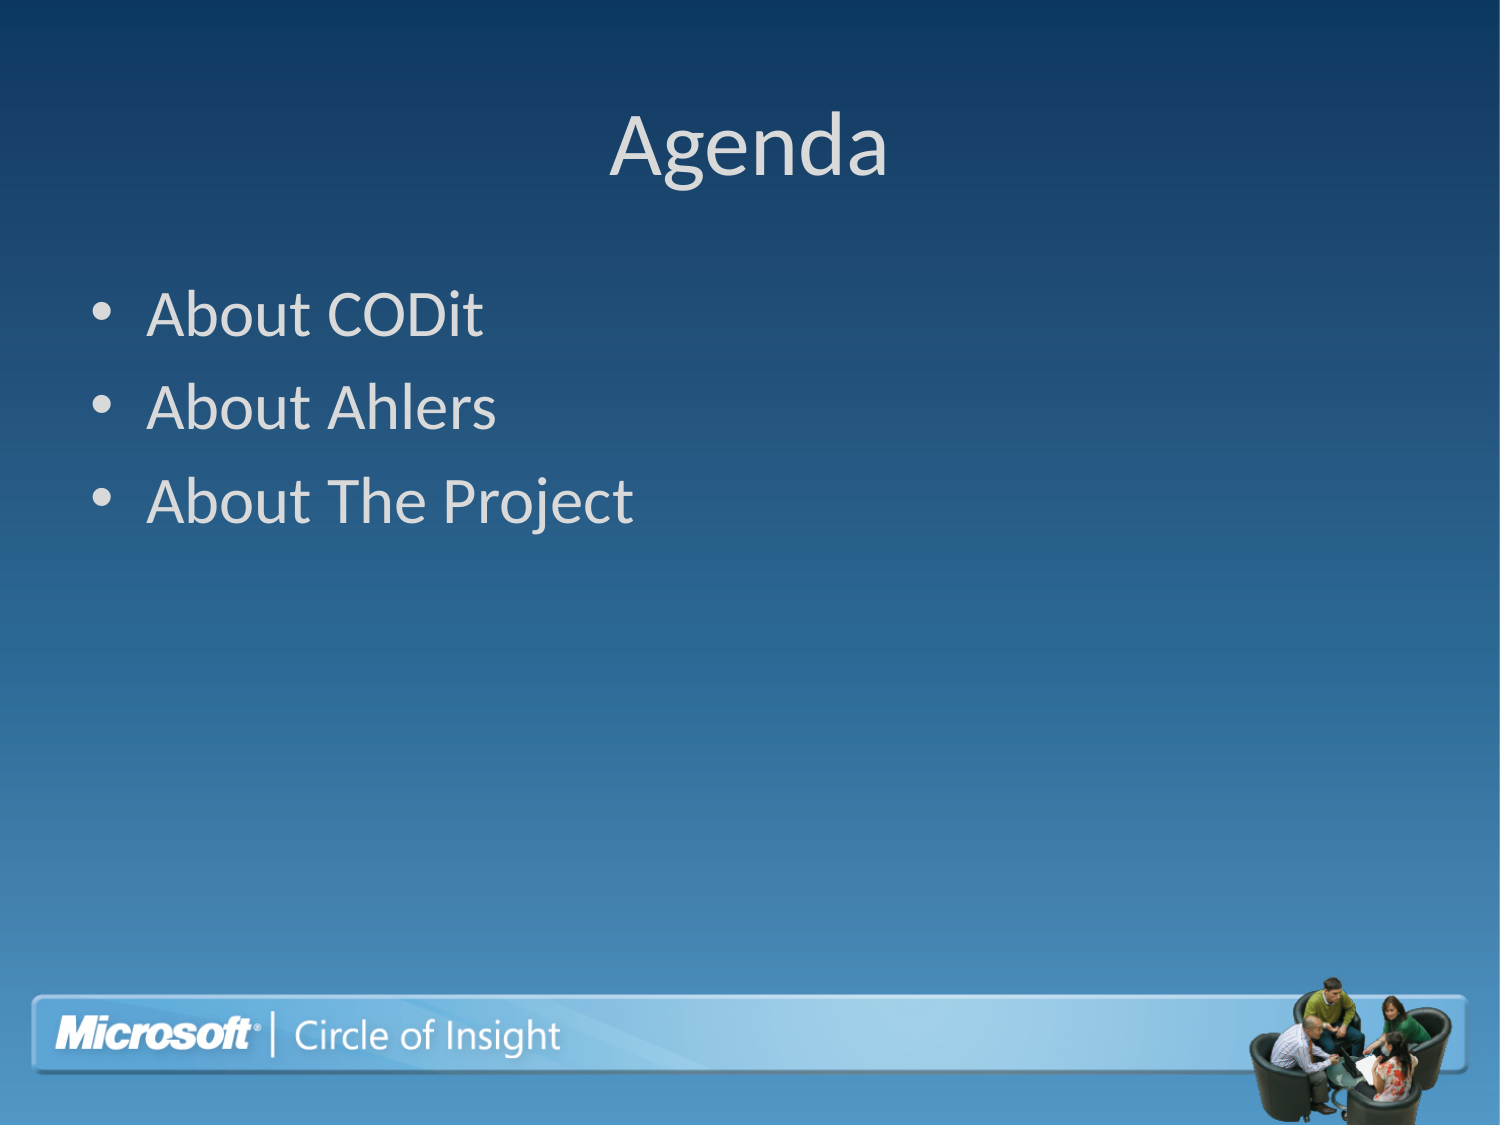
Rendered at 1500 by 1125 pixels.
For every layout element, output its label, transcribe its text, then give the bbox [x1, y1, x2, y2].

picture [0, 0, 1500, 1125]
title Agenda [75, 45, 1425, 233]
list About CODit About Ahlers About The Project [75, 262, 1425, 1005]
